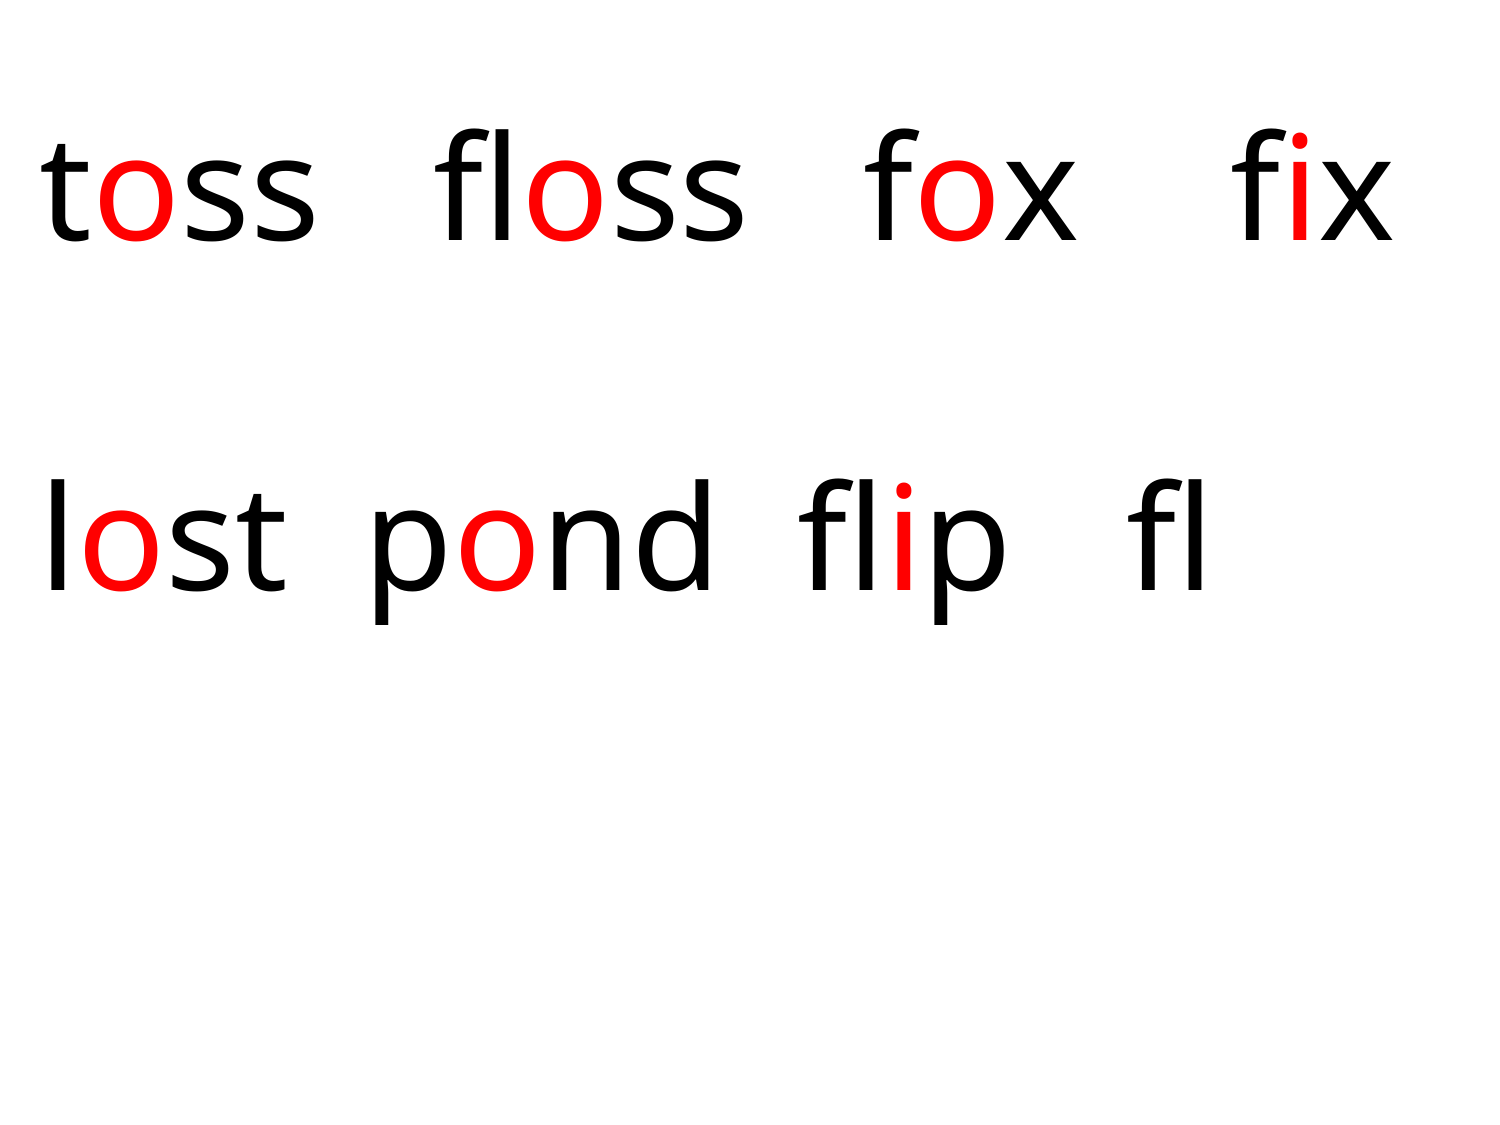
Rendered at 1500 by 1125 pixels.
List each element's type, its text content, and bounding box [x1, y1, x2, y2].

text_box toss floss fox fix lost pond flip fl [25, 87, 1485, 802]
